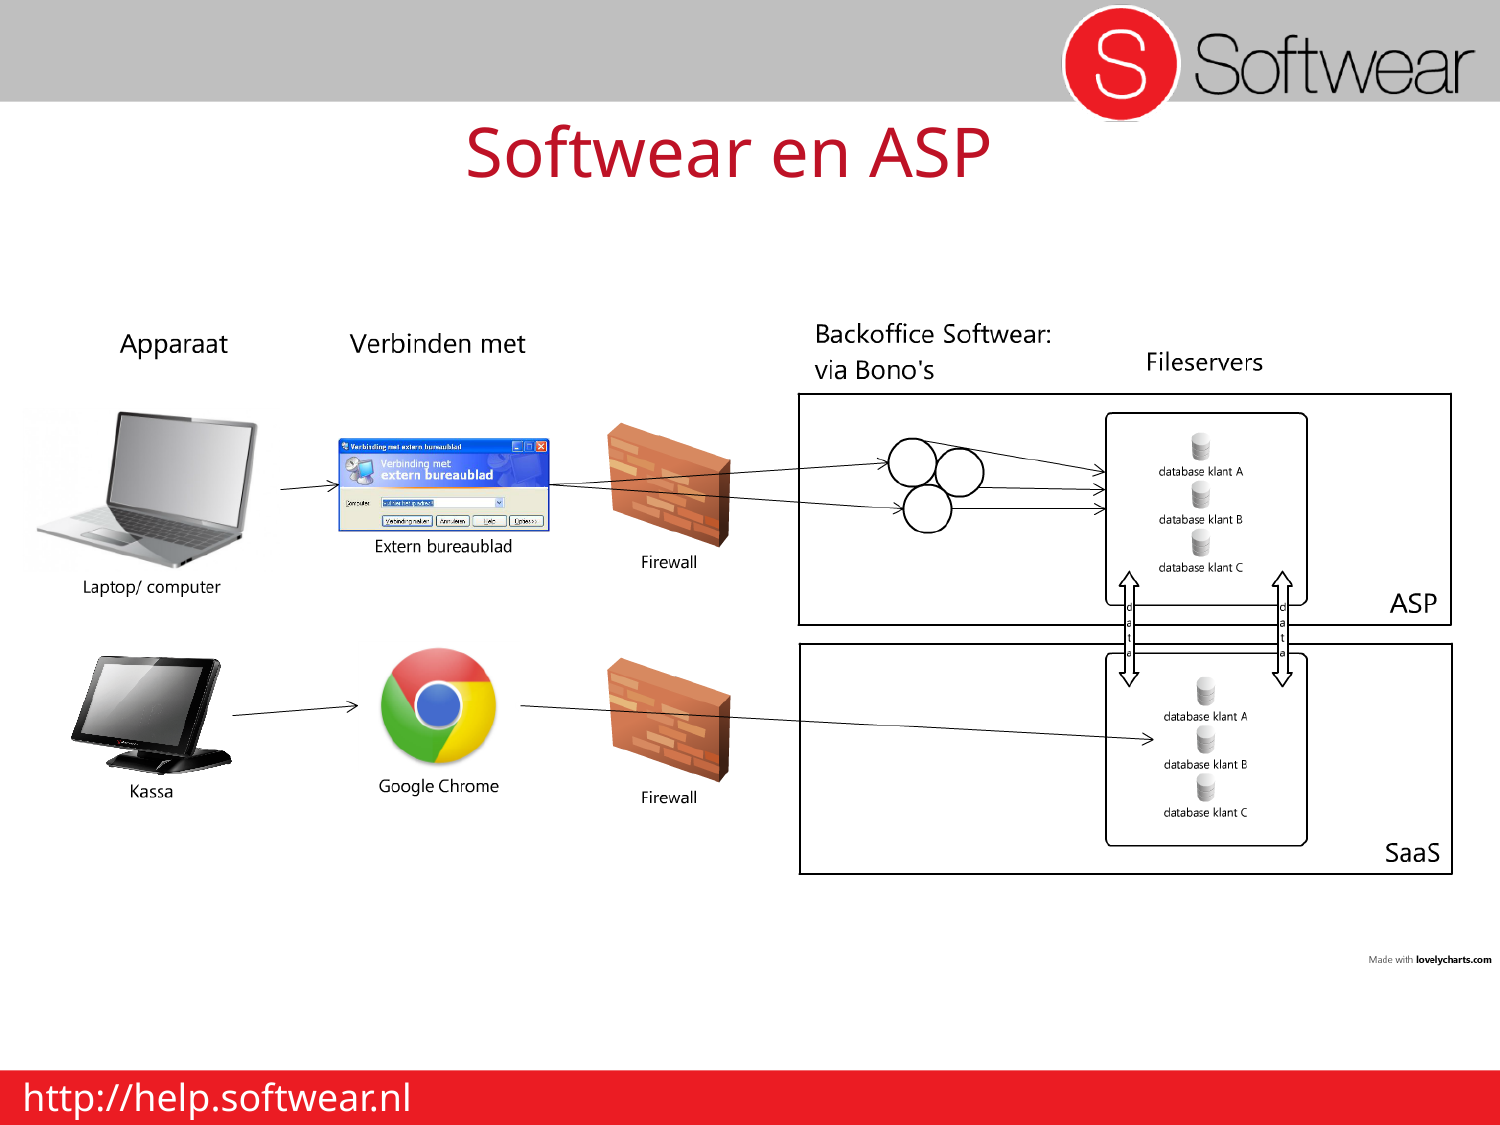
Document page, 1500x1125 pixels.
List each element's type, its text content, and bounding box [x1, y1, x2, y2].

text_box Softwear en ASP [29, 101, 1430, 227]
picture [0, 290, 1500, 967]
picture [1045, 0, 1496, 126]
